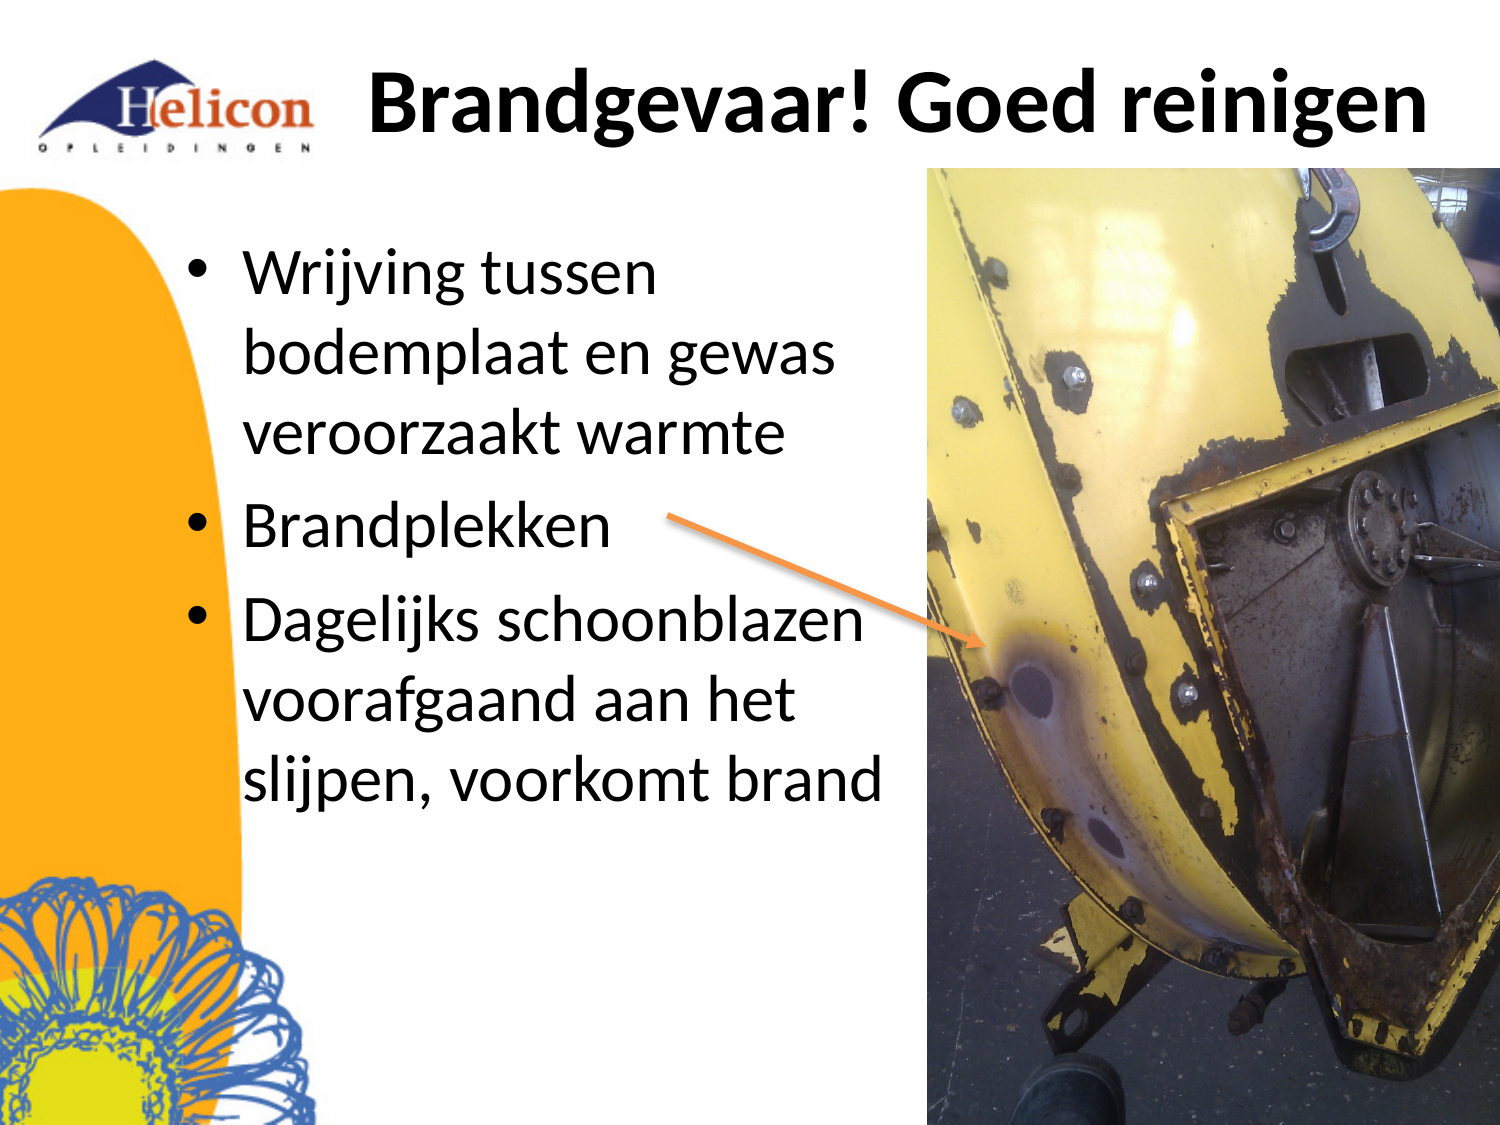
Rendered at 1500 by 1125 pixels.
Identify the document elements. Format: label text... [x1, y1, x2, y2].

list Wrijving tussen bodemplaat en gewas veroorzaakt warmte Brandplekken Dagelijks schoonblazen voorafgaand aan het slijpen, voorkomt brand [170, 219, 921, 941]
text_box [667, 514, 987, 647]
picture [0, 0, 1500, 1125]
title Brandgevaar! Goed reinigen [301, 19, 1498, 172]
